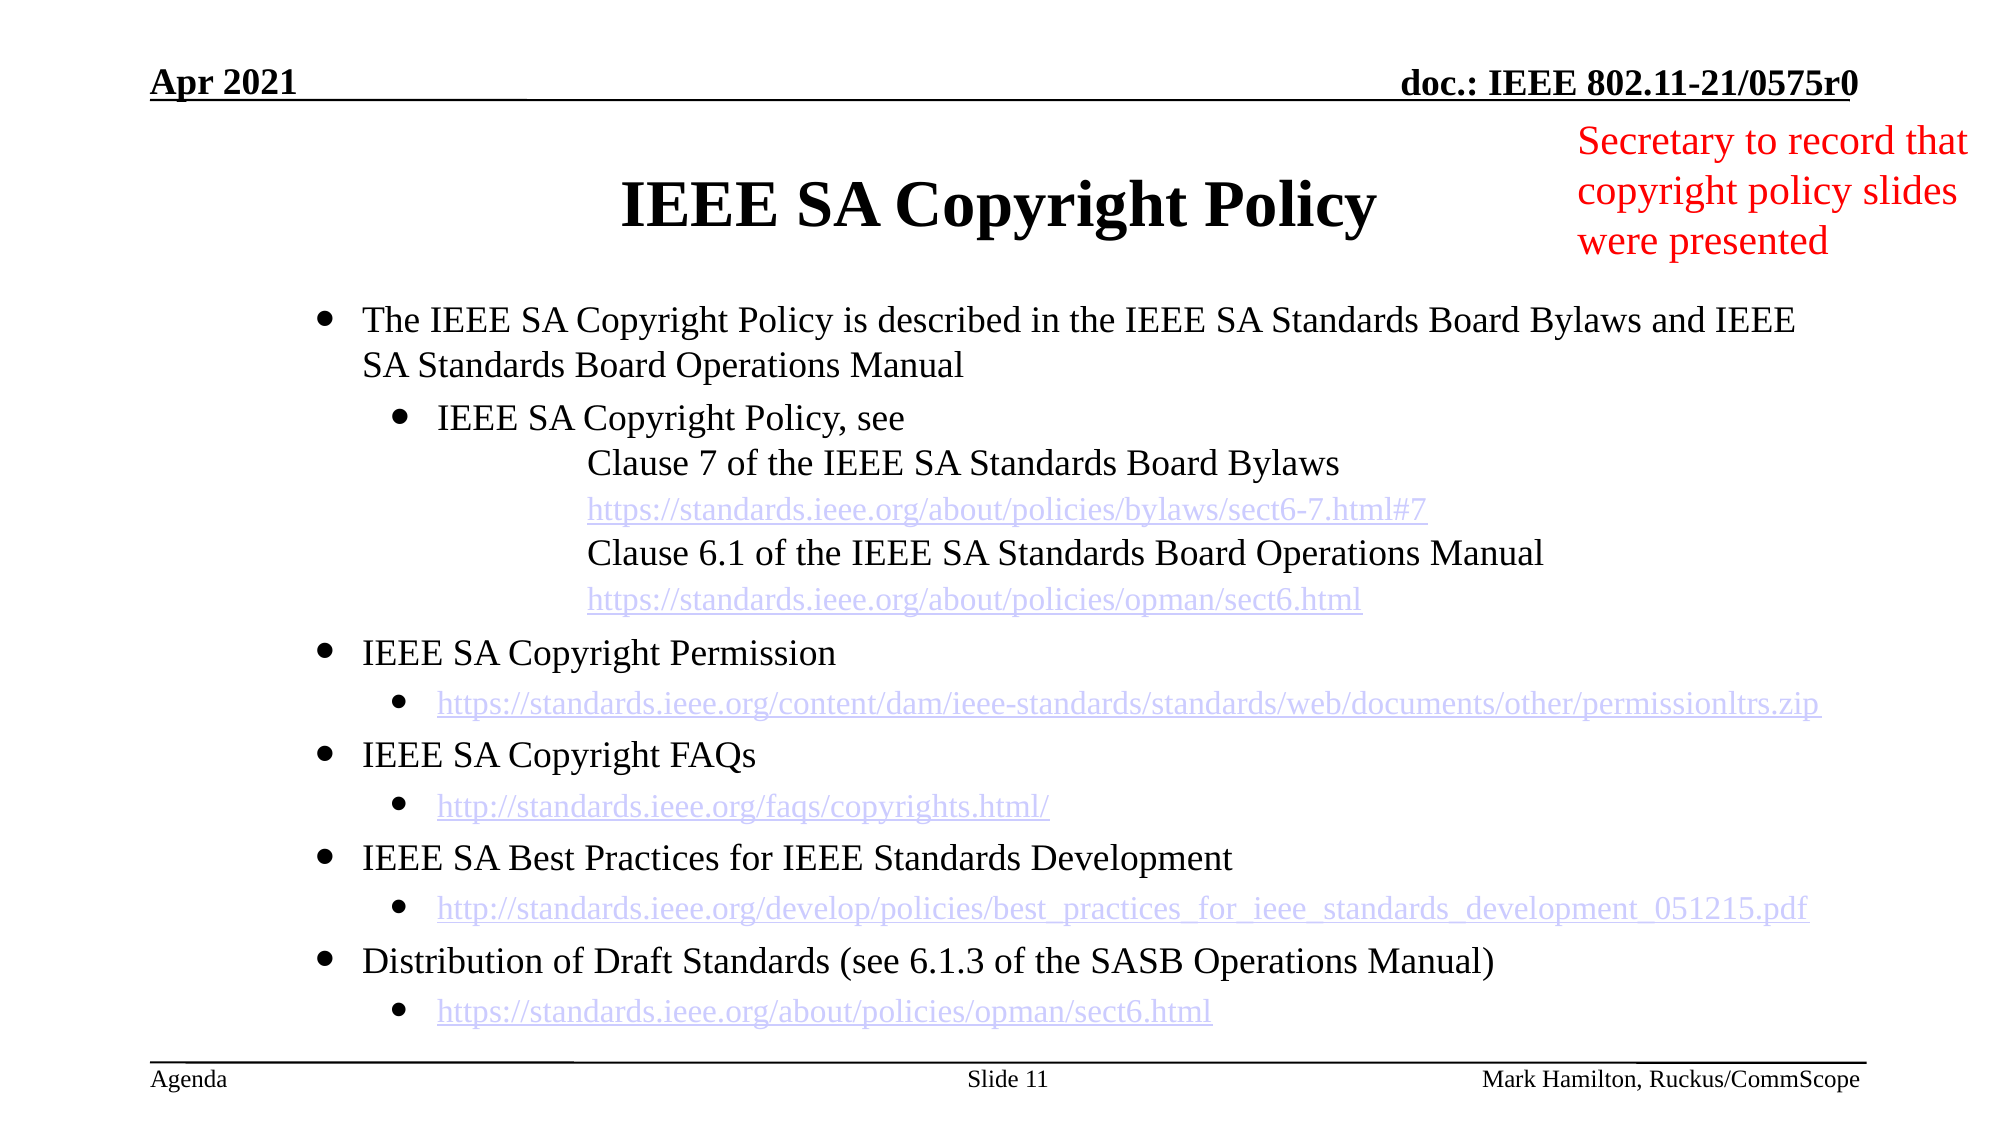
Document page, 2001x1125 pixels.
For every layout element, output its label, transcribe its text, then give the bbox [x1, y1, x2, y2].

slide_number Slide 11 [950, 1061, 1067, 1123]
list The IEEE SA Copyright Policy is described in the IEEE SA Standards Board Bylaws and IEEE SA Standards Board Operations Manual IEEE SA Copyright Policy, see Clause 7 of the IEEE SA Standards Board Bylaws https://standards.ieee.org/about/policies/bylaws/sect6-7.html#7 Clause 6.1 of the IEEE SA Standards Board Operations Manual https://standards.ieee.org/about/policies/opman/sect6.html IEEE SA Copyright Permission https://standards.ieee.org/content/dam/ieee-standards/standards/web/documents/other/permissionltrs.zip IEEE SA Copyright FAQs http://standards.ieee.org/faqs/copyrights.html/ IEEE SA Best Practices for IEEE Standards Development http://standards.ieee.org/develop/policies/best_practices_for_ieee_standards_development_051215.pdf Distribution of Draft Standards (see 6.1.3 of the SASB Operations Manual) https://standards.ieee.org/about/policies/opman/sect6.html [149, 287, 1850, 1063]
text_box Secretary to record that copyright policy slides were presented [1562, 104, 1988, 270]
title IEEE SA Copyright Policy [149, 112, 1850, 287]
